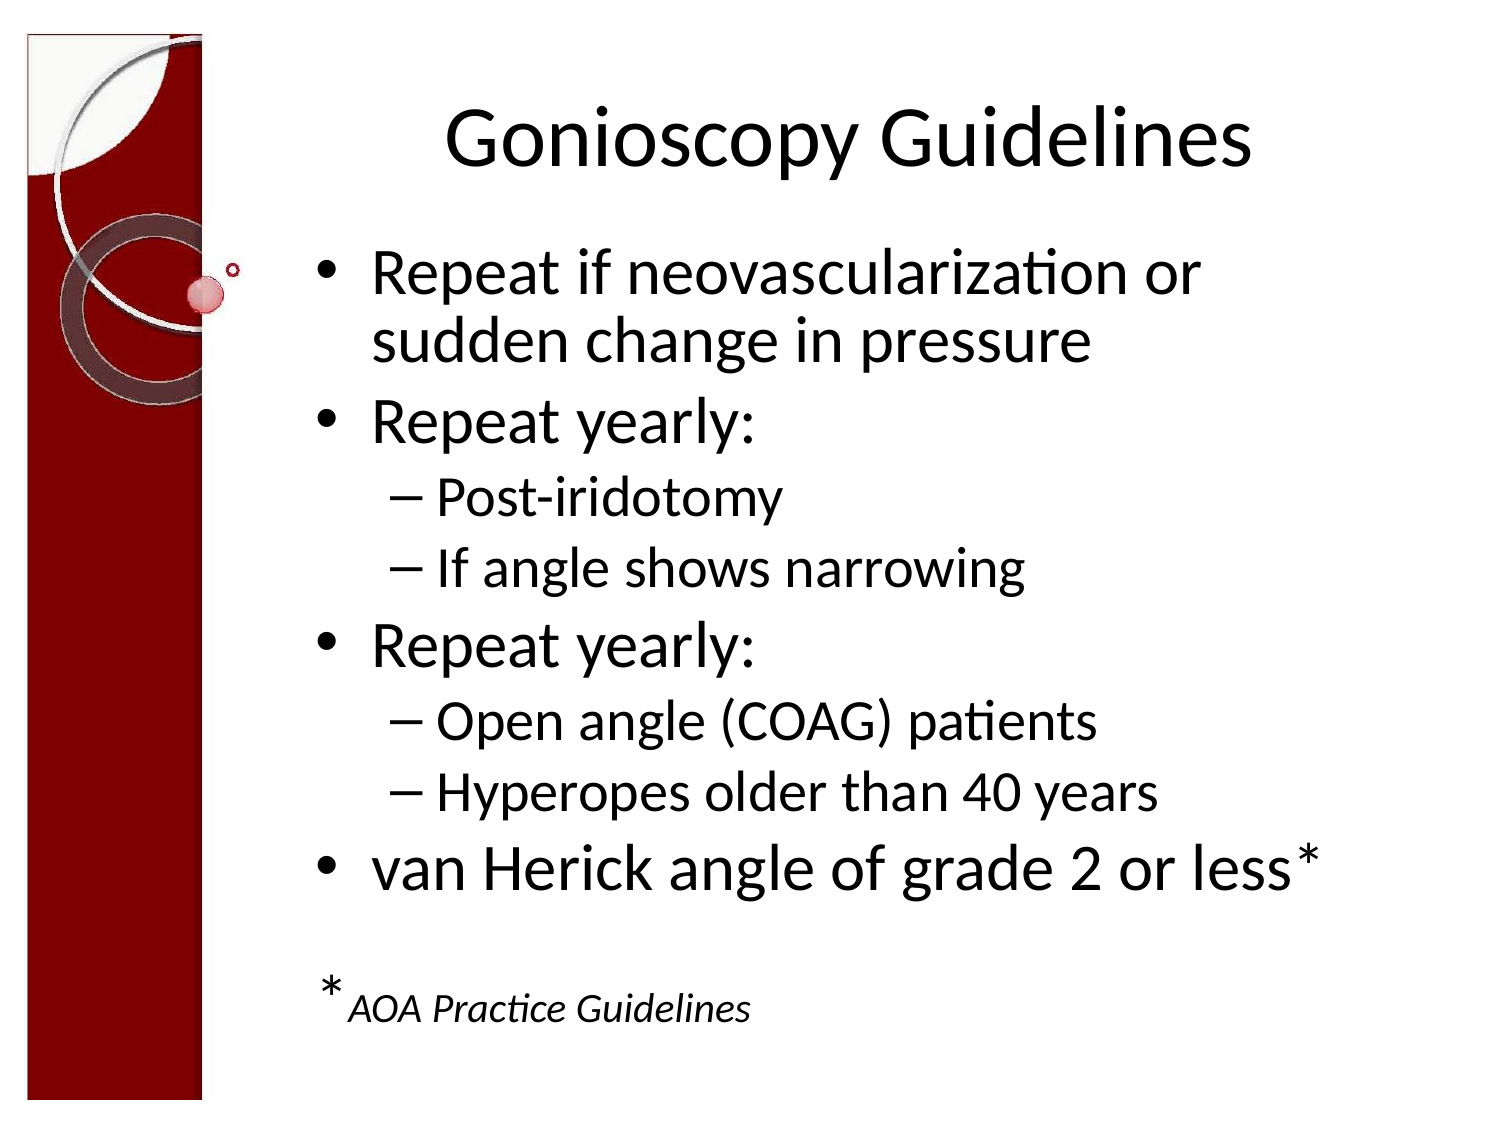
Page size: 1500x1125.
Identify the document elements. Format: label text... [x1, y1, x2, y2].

list Repeat if neovascularization or sudden change in pressure Repeat yearly: Post-iridotomy If angle shows narrowing Repeat yearly: Open angle (COAG) patients Hyperopes older than 40 years van Herick angle of grade 2 or less* *AOA Practice Guidelines [299, 232, 1438, 976]
title Gonioscopy Guidelines [253, 37, 1500, 226]
picture [24, 32, 250, 1101]
